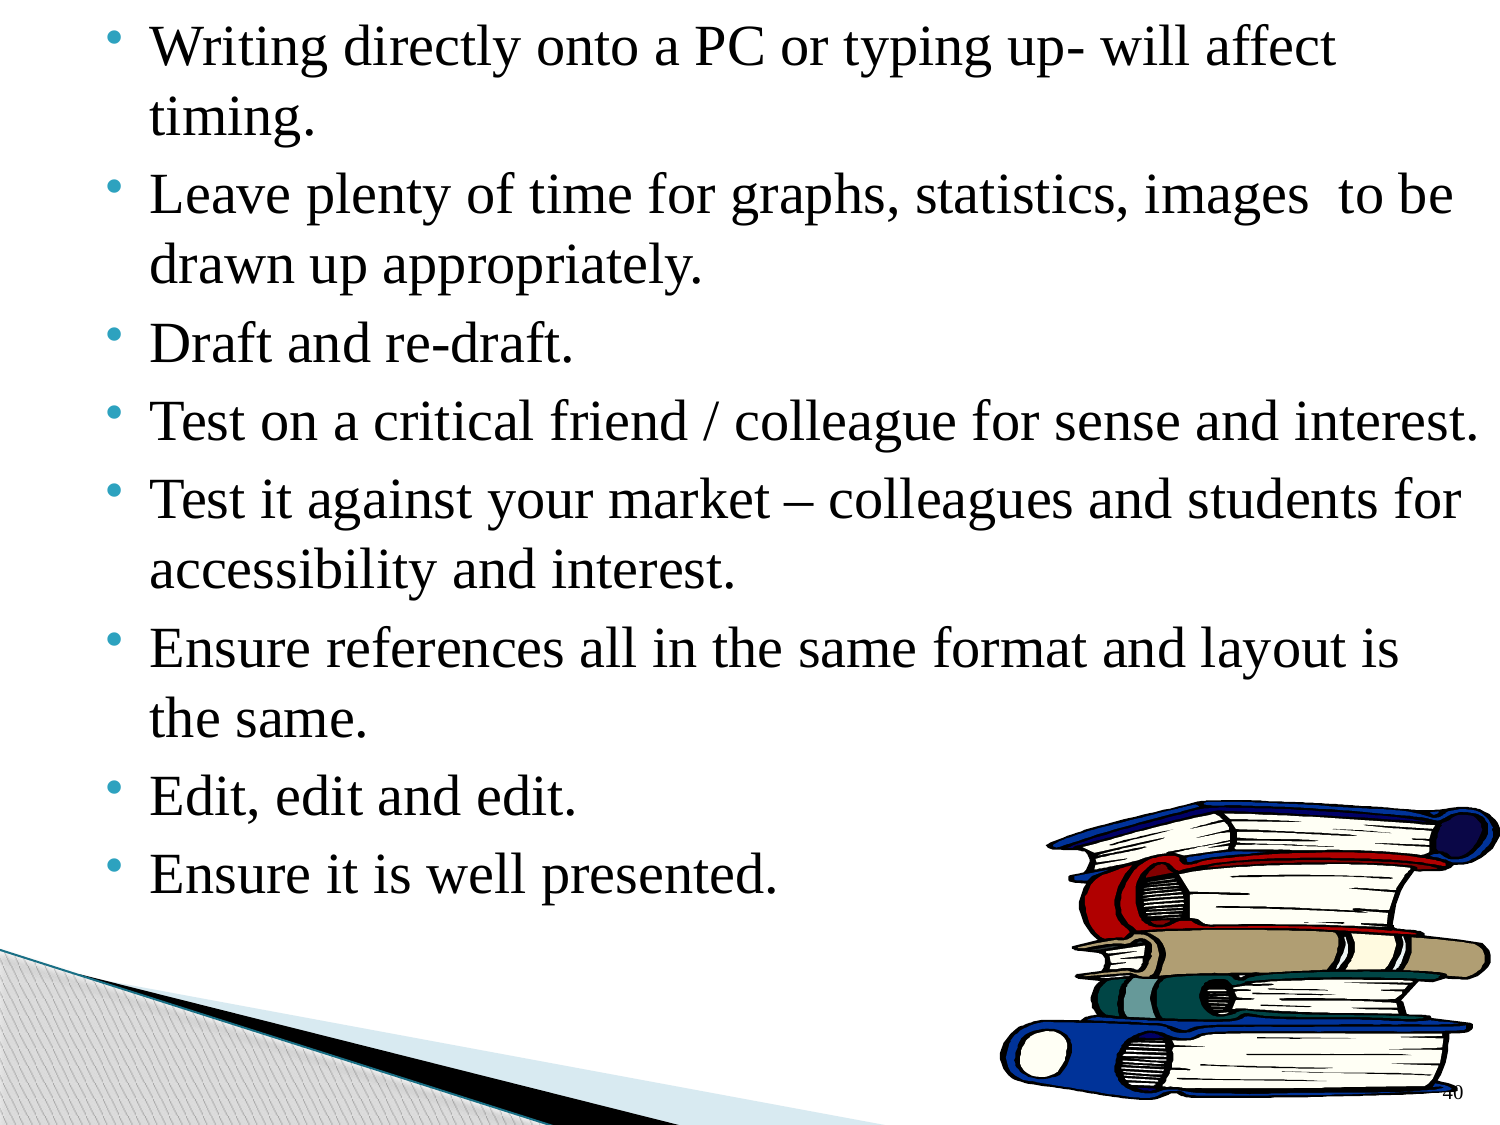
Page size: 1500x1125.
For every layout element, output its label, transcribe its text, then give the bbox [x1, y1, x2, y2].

picture [999, 799, 1500, 1101]
list Writing directly onto a PC or typing up- will affect timing. Leave plenty of time for graphs, statistics, images to be drawn up appropriately. Draft and re-draft. Test on a critical friend / colleague for sense and interest. Test it against your market – colleagues and students for accessibility and interest. Ensure references all in the same format and layout is the same. Edit, edit and edit. Ensure it is well presented. [75, 0, 1500, 1000]
